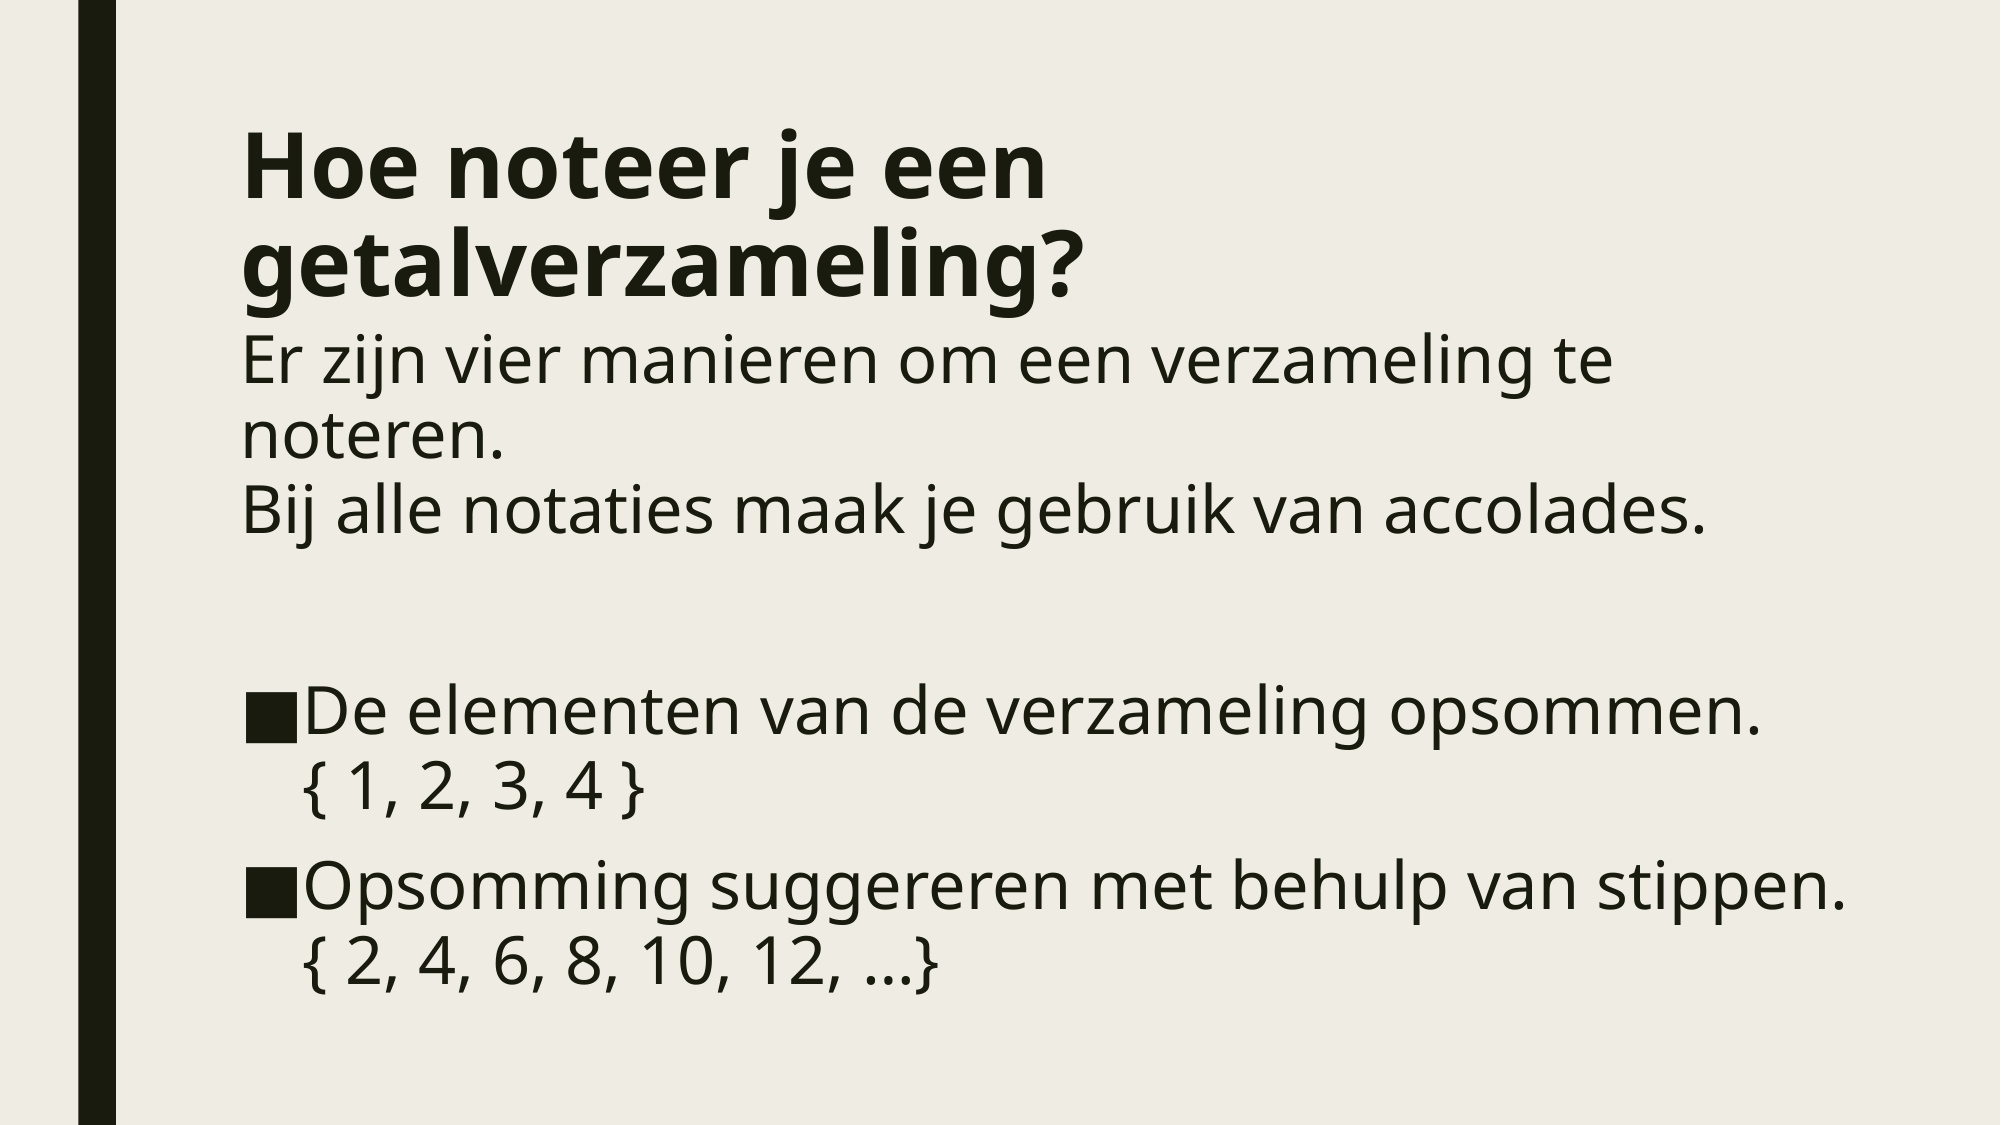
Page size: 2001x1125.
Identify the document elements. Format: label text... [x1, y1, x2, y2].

title Hoe noteer je een getalverzameling? [225, 112, 1800, 316]
list Er zijn vier manieren om een verzameling te noteren. Bij alle notaties maak je gebruik van accolades. De elementen van de verzameling opsommen. { 1, 2, 3, 4 } Opsomming suggereren met behulp van stippen. { 2, 4, 6, 8, 10, 12, …} [225, 316, 1886, 963]
